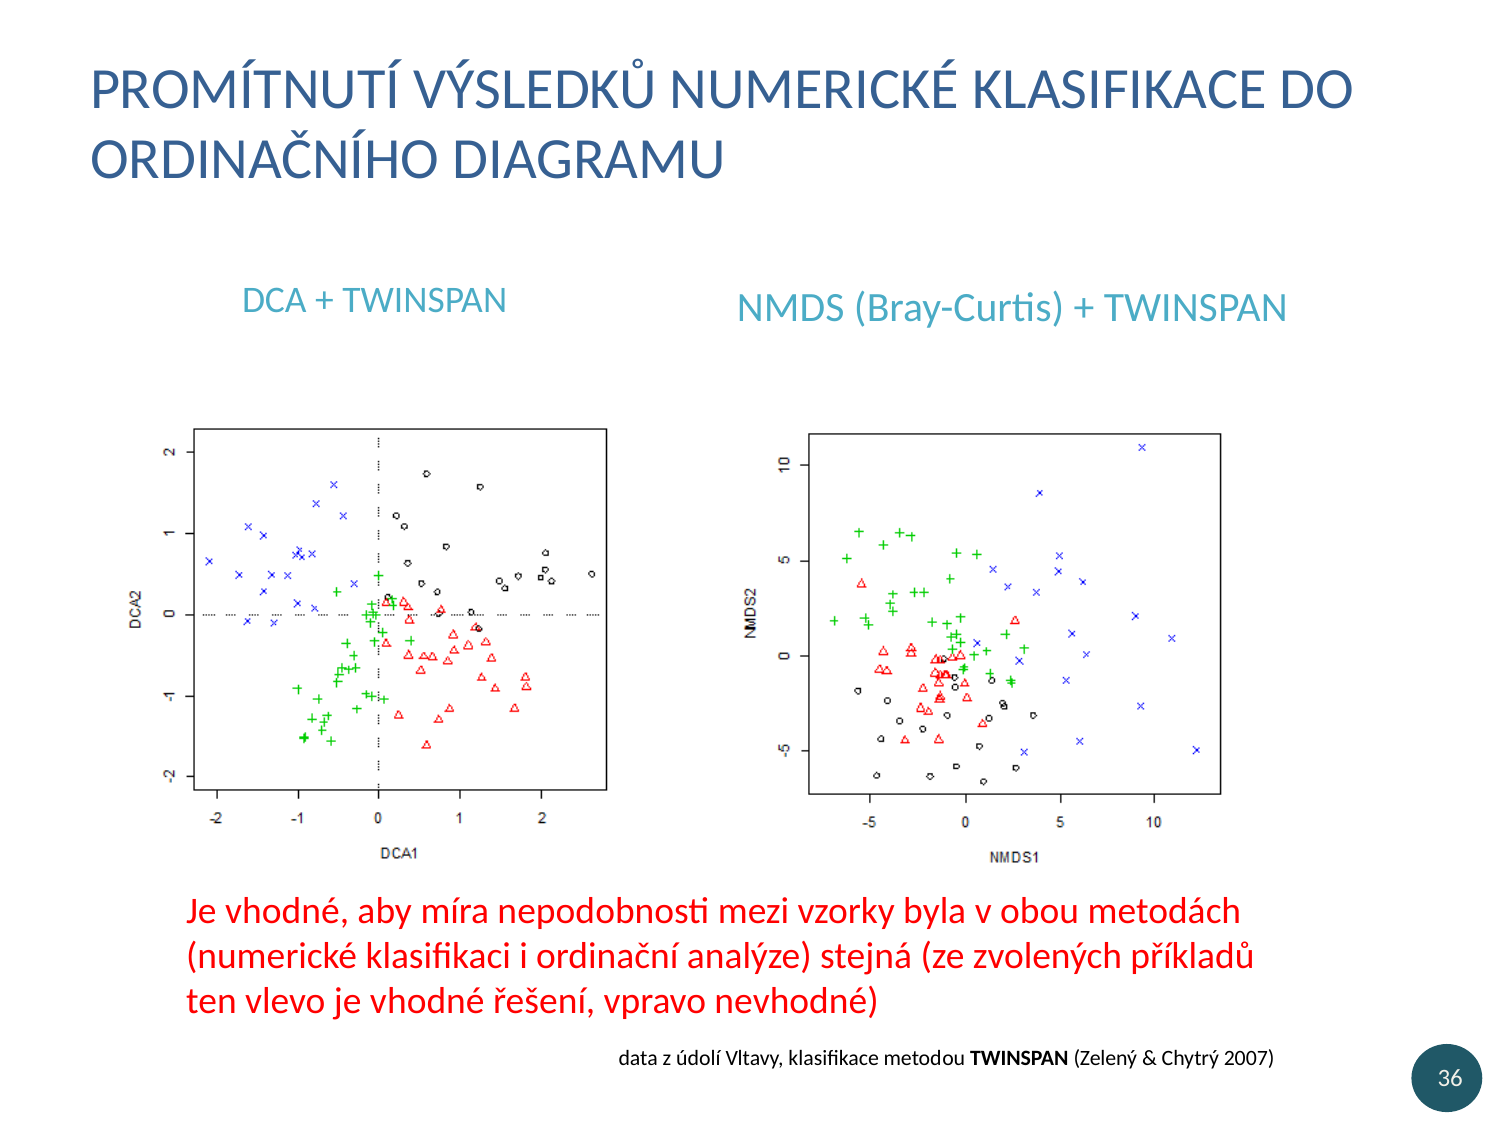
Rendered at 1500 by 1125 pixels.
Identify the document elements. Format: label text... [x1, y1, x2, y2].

picture [123, 358, 645, 879]
text_box Je vhodné, aby míra nepodobnosti mezi vzorky byla v obou metodách (numerické klasifikaci i ordinační analýze) stejná (ze zvolených příkladů ten vlevo je vhodné řešení, vpravo nevhodné) [171, 878, 1306, 1029]
text_box data z údolí Vltavy, klasifikace metodou TWINSPAN (Zelený & Chytrý 2007) [454, 1036, 1289, 1078]
text_box DCA + TWINSPAN [74, 267, 675, 376]
slide_number 36 [1411, 1046, 1478, 1107]
text_box NMDS (Bray-Curtis) + TWINSPAN [712, 267, 1313, 376]
title promítnutí výsledků numerické klasifikace do ordinačního diagramu [75, 80, 1425, 161]
picture [737, 363, 1259, 884]
